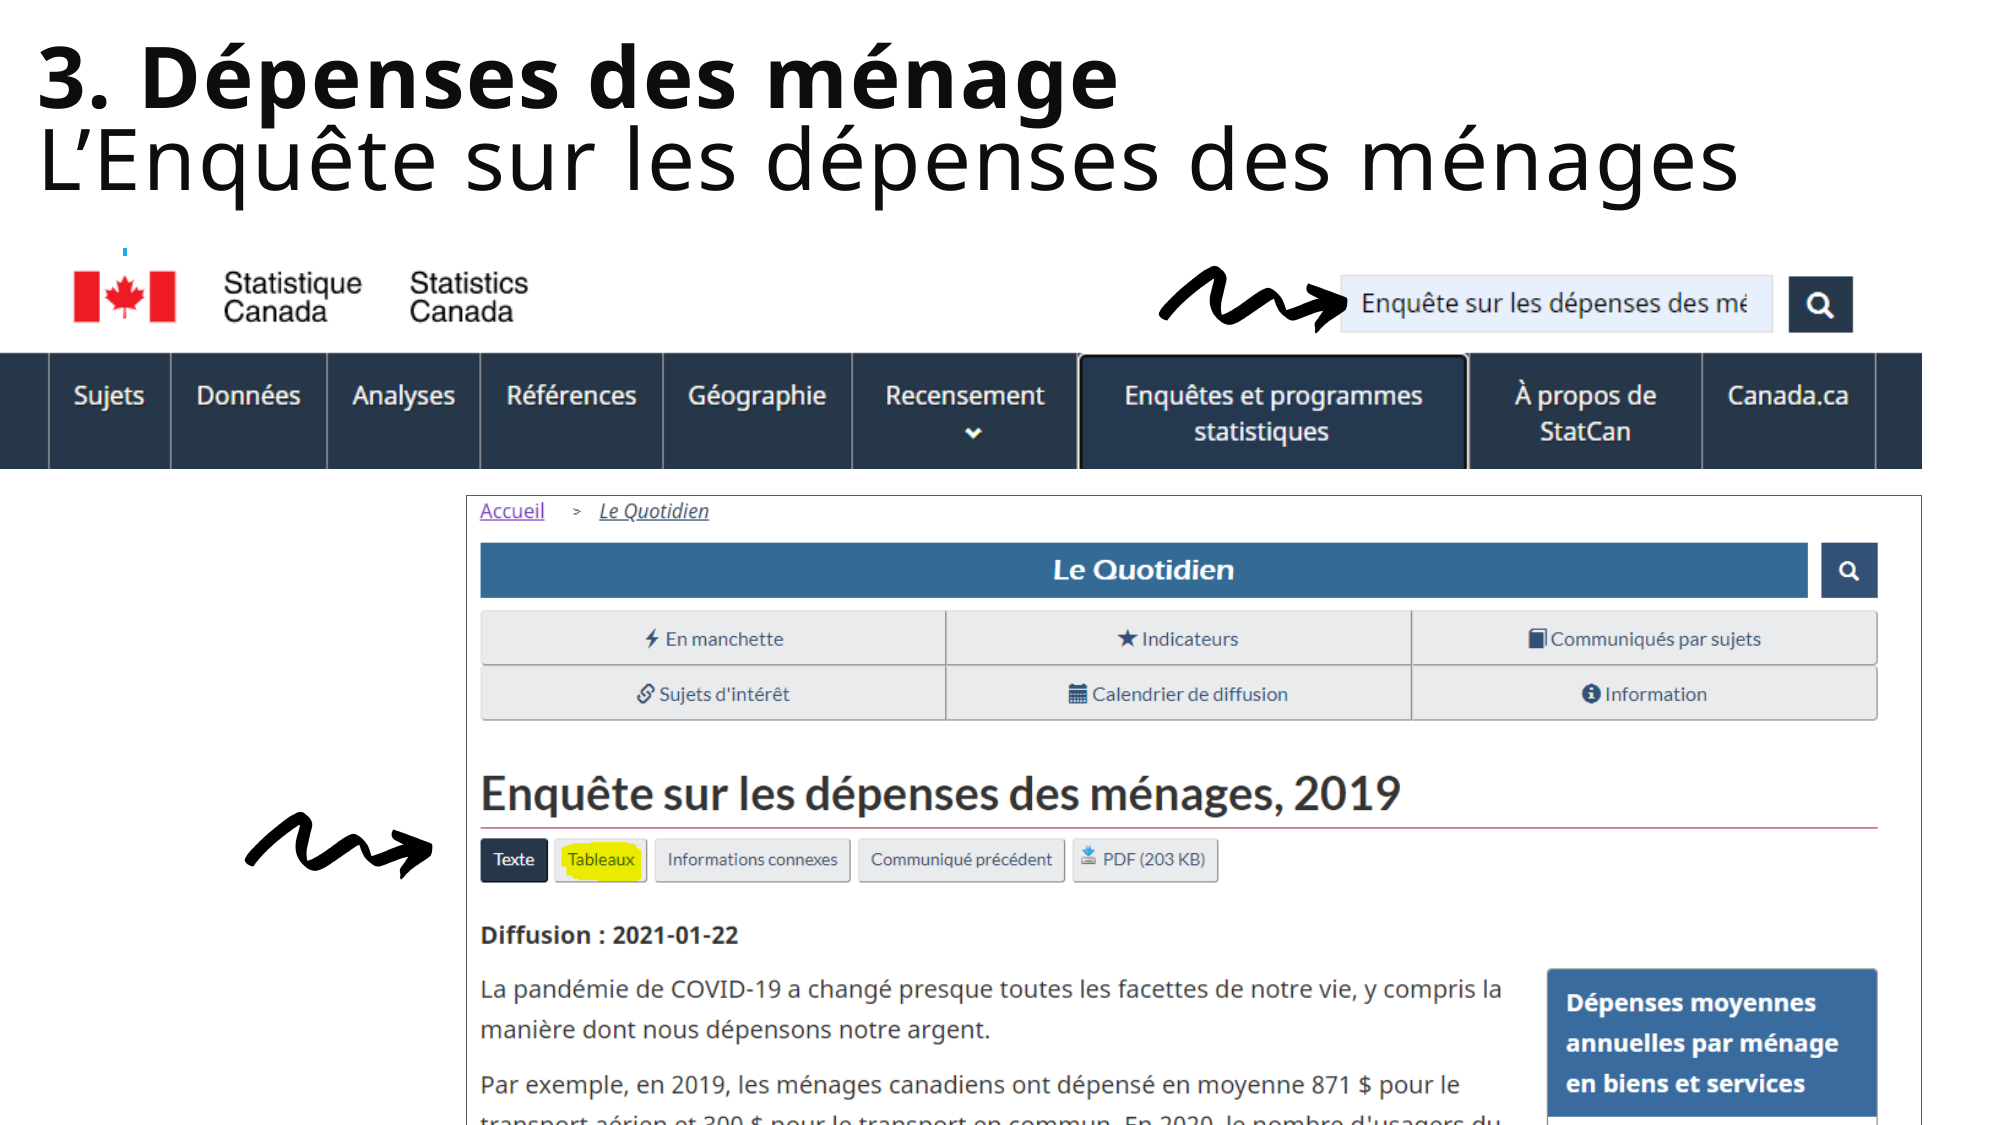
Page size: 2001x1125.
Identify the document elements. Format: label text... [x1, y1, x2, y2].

title 3. Dépenses des ménage L’Enquête sur les dépenses des ménages [22, 1, 1865, 248]
picture [244, 789, 434, 917]
picture [465, 495, 1922, 1125]
picture [0, 243, 1923, 469]
